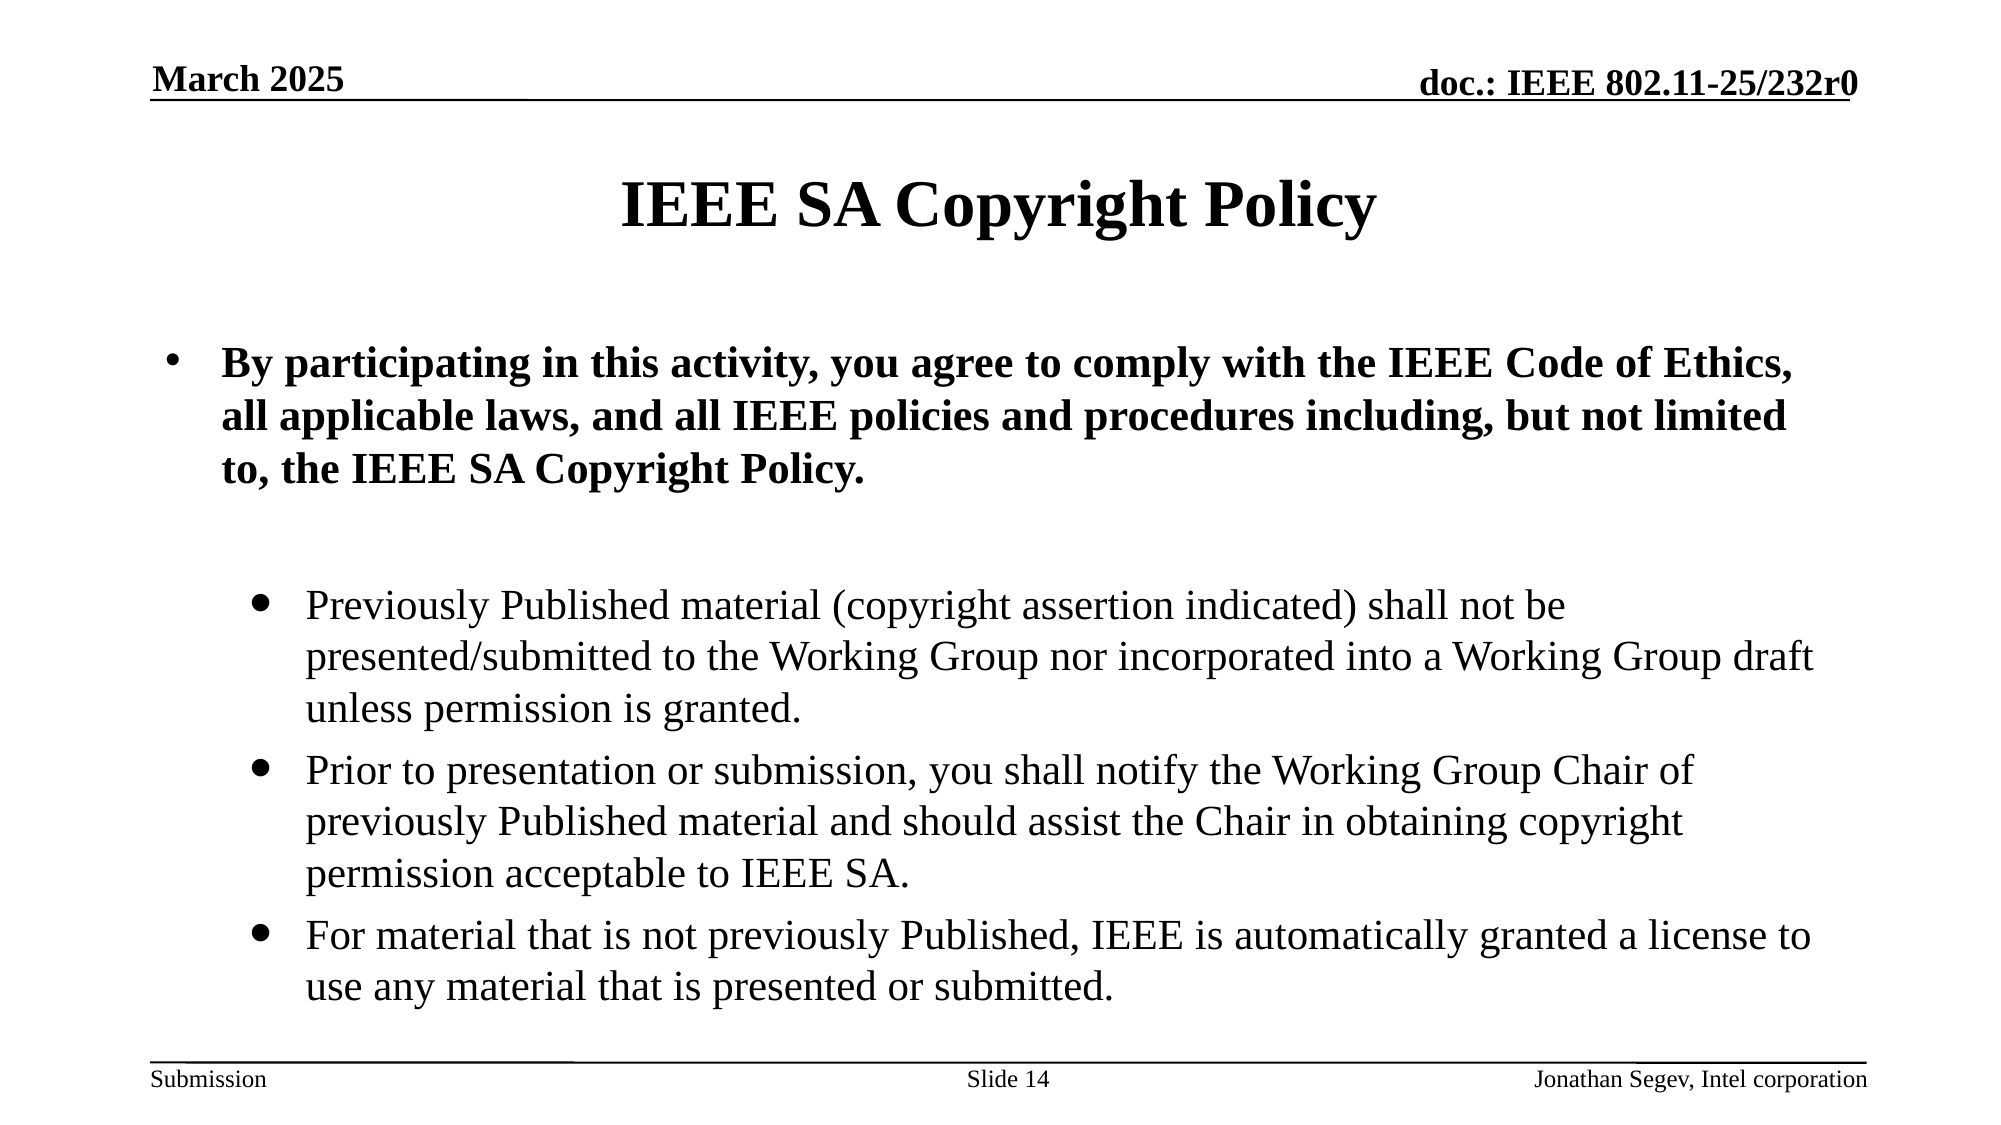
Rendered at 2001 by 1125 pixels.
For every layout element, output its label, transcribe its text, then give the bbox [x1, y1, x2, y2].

title IEEE SA Copyright Policy [149, 112, 1850, 288]
slide_number Slide 14 [950, 1061, 1067, 1123]
list By participating in this activity, you agree to comply with the IEEE Code of Ethics, all applicable laws, and all IEEE policies and procedures including, but not limited to, the IEEE SA Copyright Policy. Previously Published material (copyright assertion indicated) shall not be presented/submitted to the Working Group nor incorporated into a Working Group draft unless permission is granted. Prior to presentation or submission, you shall notify the Working Group Chair of previously Published material and should assist the Chair in obtaining copyright permission acceptable to IEEE SA. For material that is not previously Published, IEEE is automatically granted a license to use any material that is presented or submitted. [149, 324, 1850, 1000]
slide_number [152, 54, 563, 100]
footer Jonathan Segev, Intel corporation [1171, 1061, 1869, 1093]
